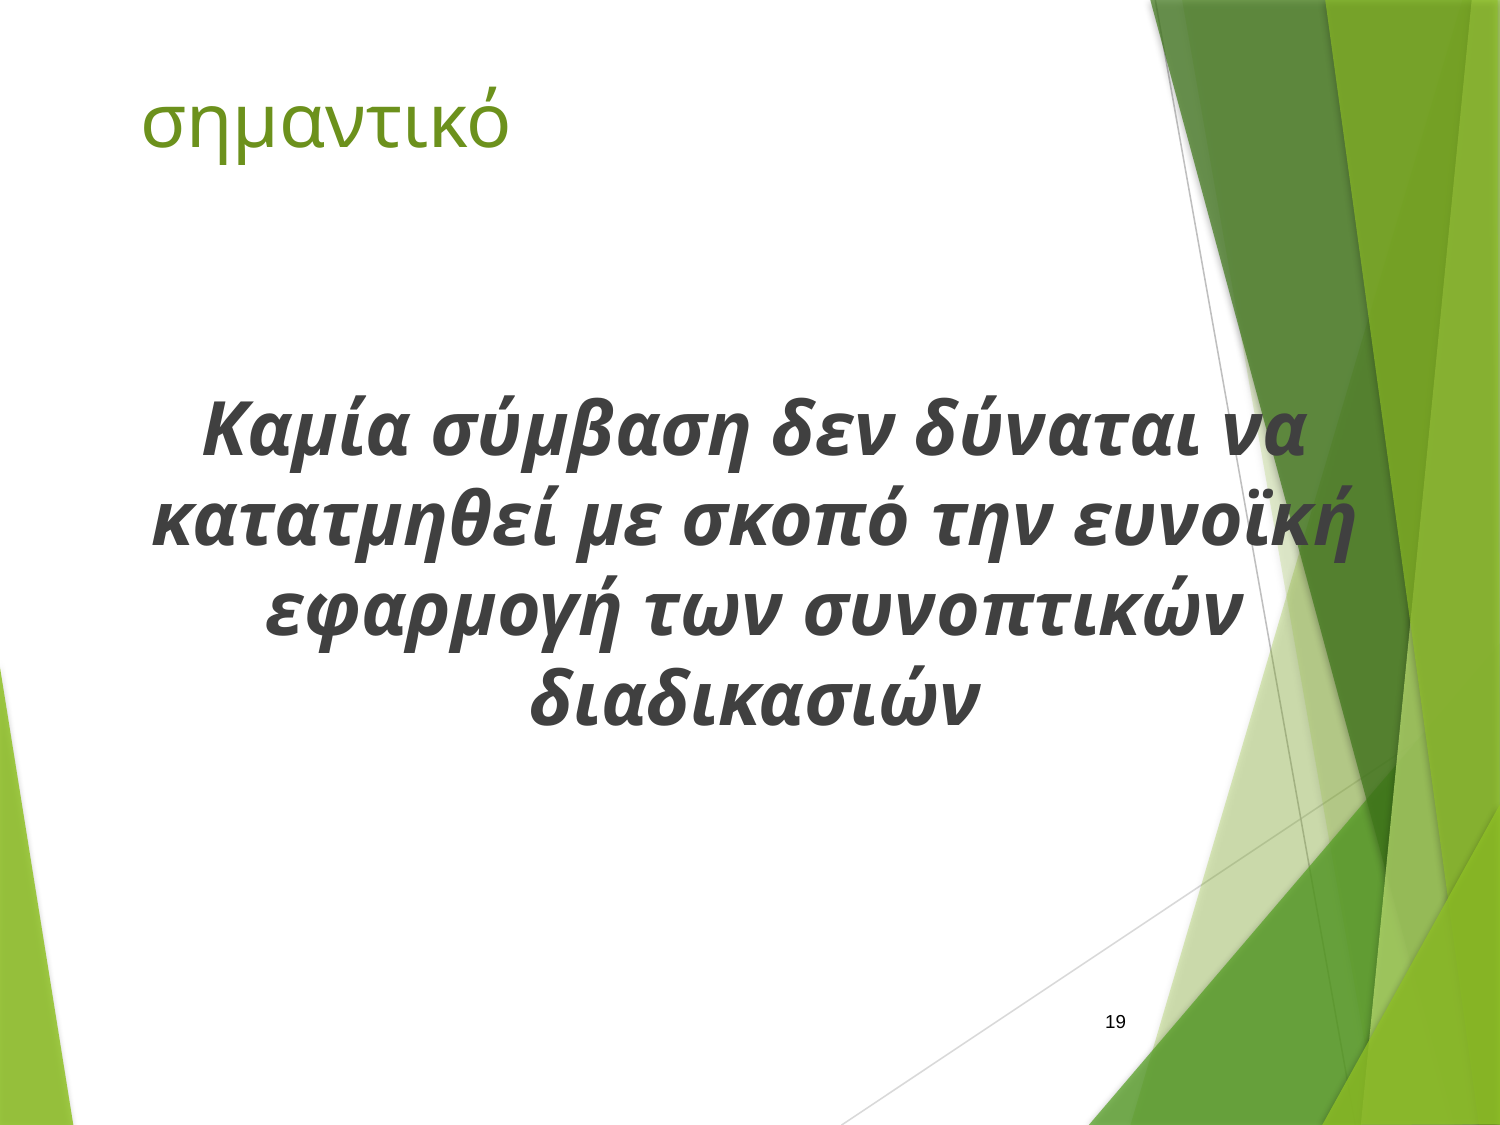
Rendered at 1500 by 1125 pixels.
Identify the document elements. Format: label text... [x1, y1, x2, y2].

title σημαντικό [125, 64, 1167, 262]
list Καμία σύμβαση δεν δύναται να κατατμηθεί με σκοπό την ευνοϊκή εφαρμογή των συνοπτικών διαδικασιών [75, 262, 1425, 1059]
slide_number 19 [1057, 991, 1142, 1051]
